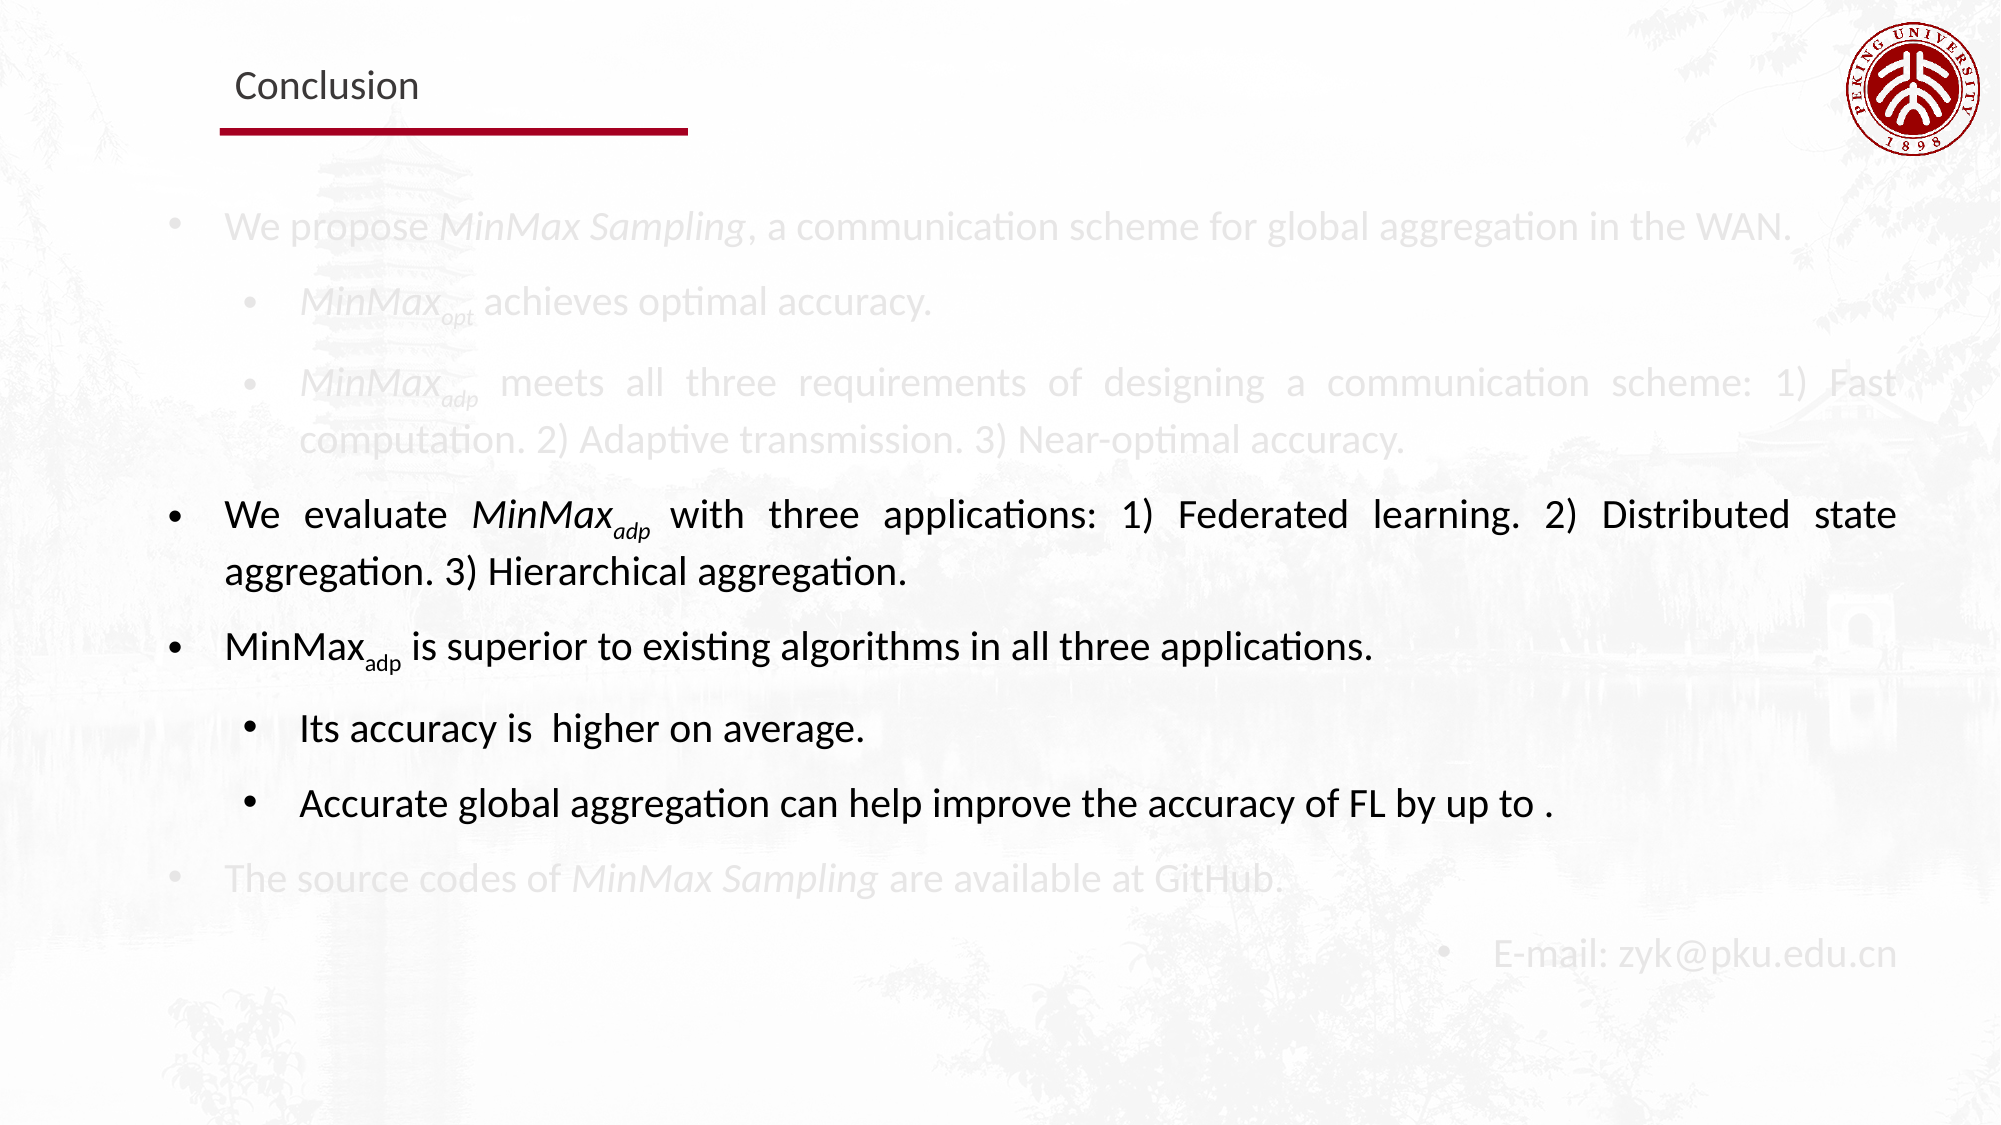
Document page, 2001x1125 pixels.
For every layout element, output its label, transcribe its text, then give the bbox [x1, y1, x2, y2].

text_box Conclusion [219, 50, 734, 116]
picture [0, 0, 2001, 1125]
text_box [219, 127, 689, 137]
